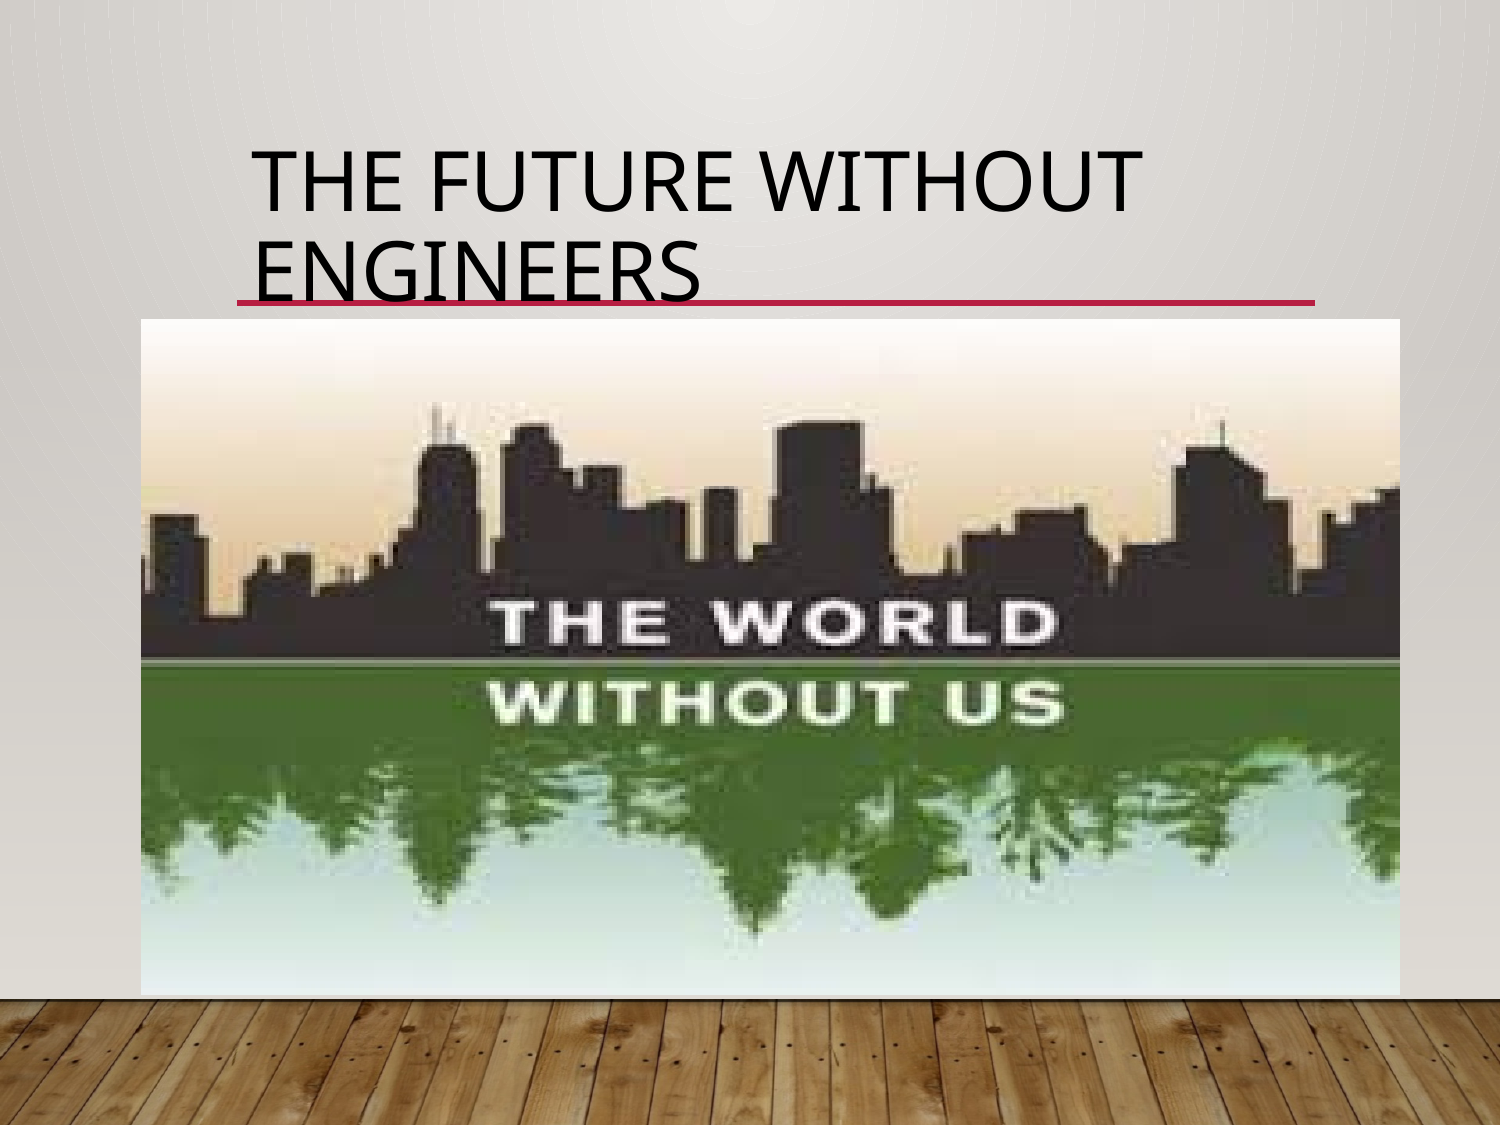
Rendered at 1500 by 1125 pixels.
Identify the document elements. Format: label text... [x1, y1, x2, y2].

title THE FUTURE WITHOUT ENGINEERS [236, 131, 1315, 305]
picture [0, 999, 1500, 1125]
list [141, 319, 1401, 995]
